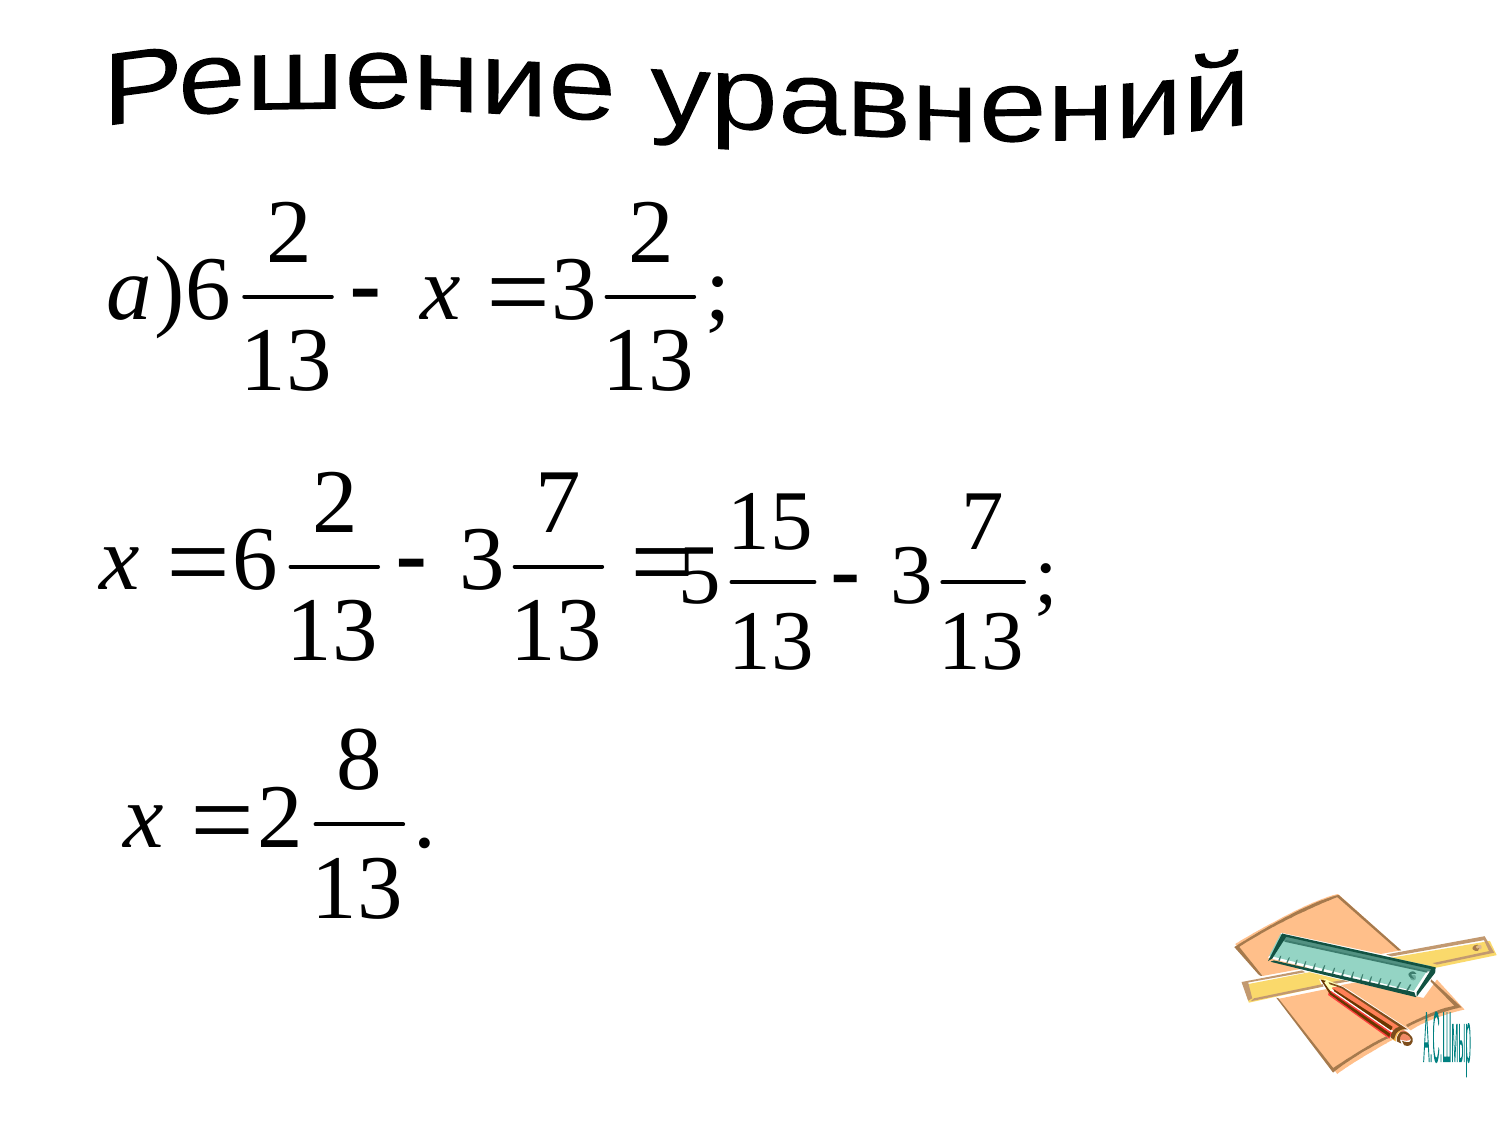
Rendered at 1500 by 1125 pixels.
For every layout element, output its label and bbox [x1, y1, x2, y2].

text_box [81, 445, 689, 681]
text_box [92, 174, 746, 411]
text_box [667, 468, 1073, 689]
text_box [105, 702, 448, 939]
